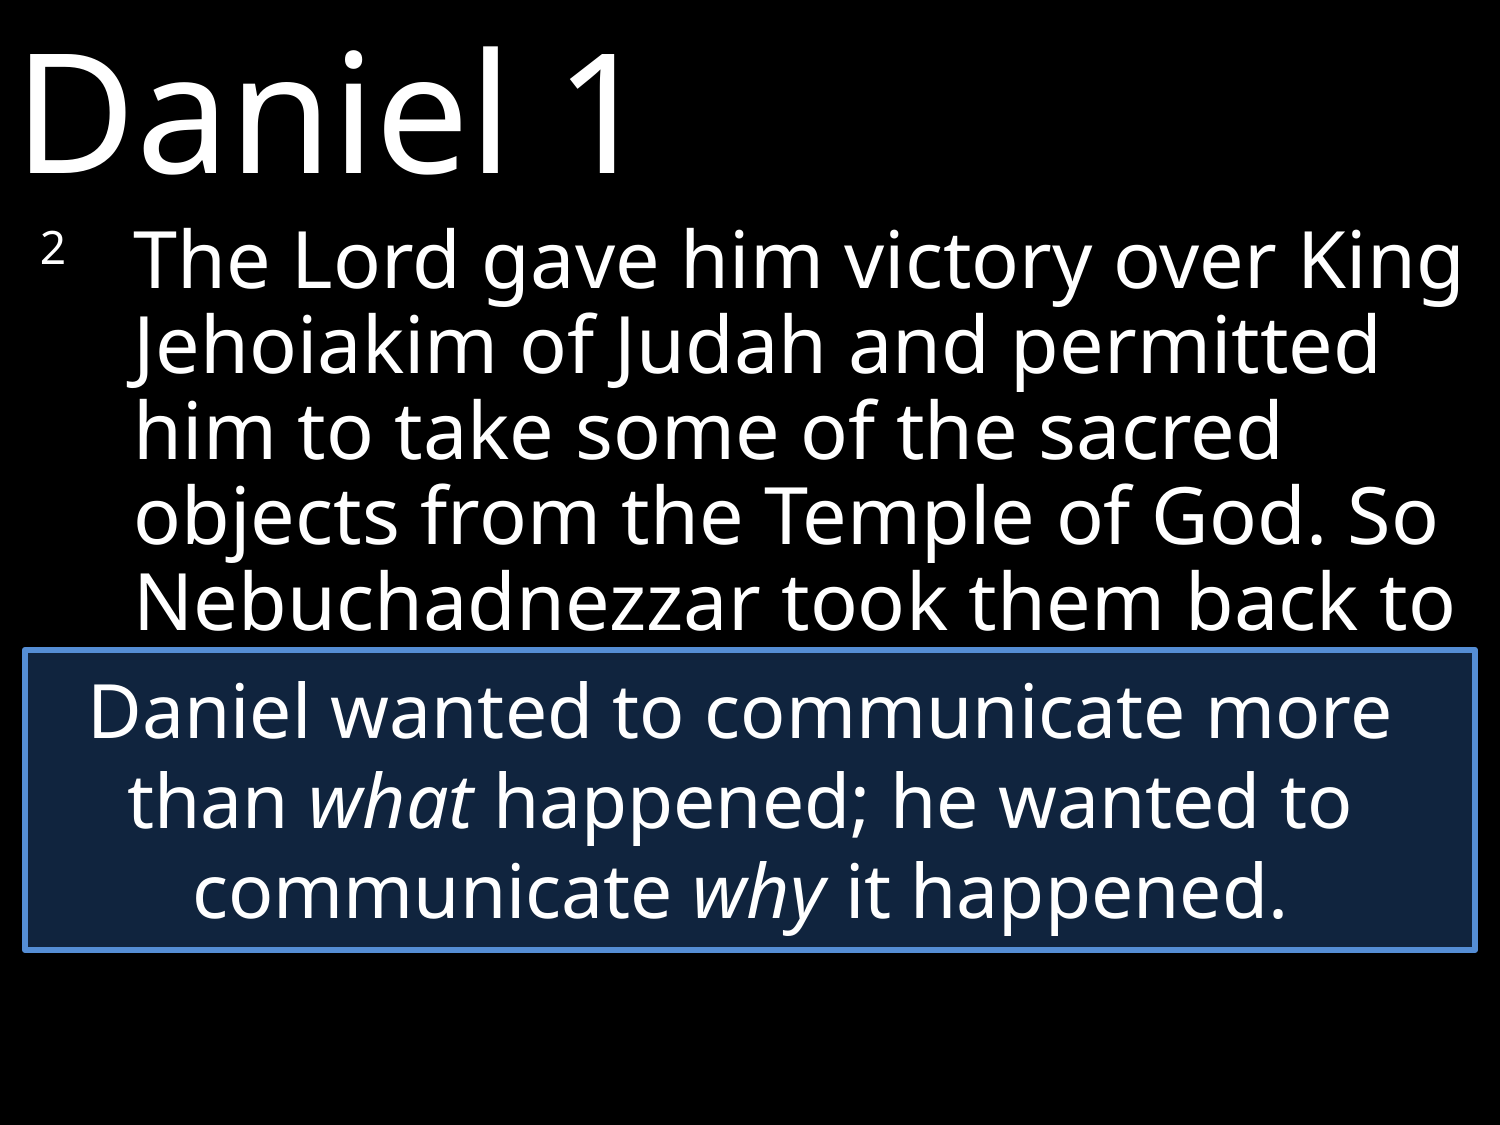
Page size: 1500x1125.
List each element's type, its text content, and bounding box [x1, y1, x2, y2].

text_box Daniel wanted to communicate more than what happened; he wanted to communicate why it happened. [27, 655, 1453, 941]
text_box 2 The Lord gave him victory over King Jehoiakim of Judah and permitted him to take some of the sacred objects from the Temple of God. So Nebuchadnezzar took them back to the land of Babylonia and placed them in the treasure-house of his god. [24, 215, 1500, 912]
text_box Daniel 1 [0, 0, 1500, 215]
text_box [24, 649, 1475, 950]
